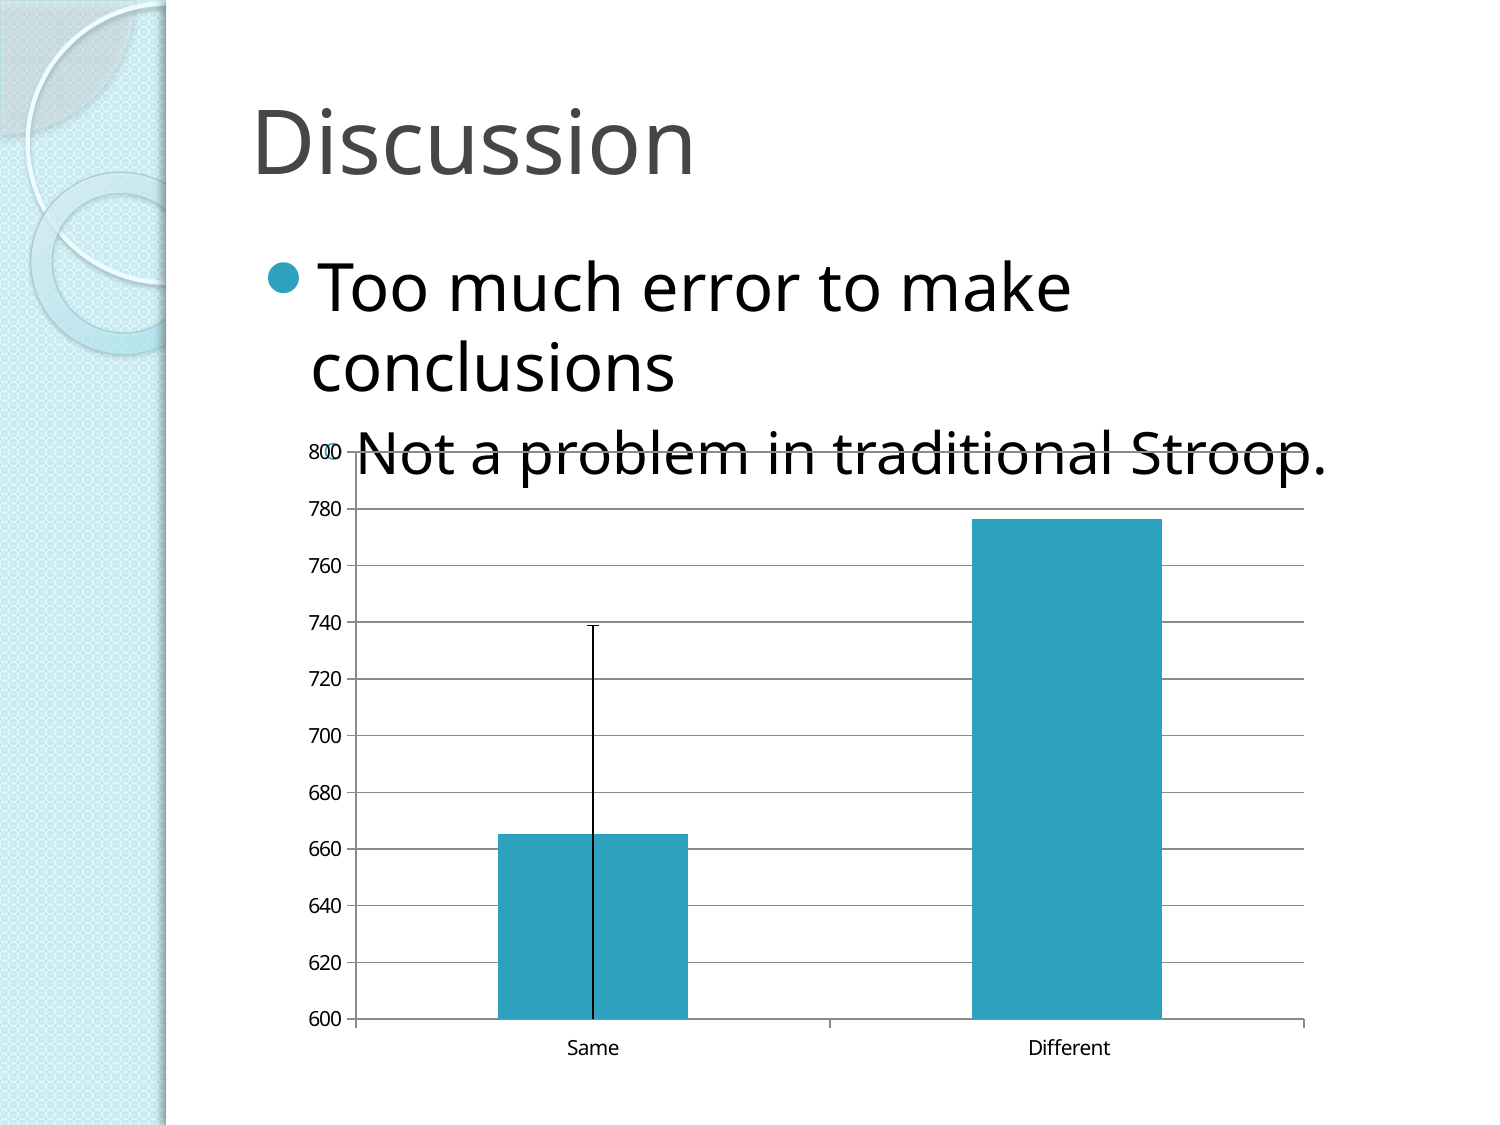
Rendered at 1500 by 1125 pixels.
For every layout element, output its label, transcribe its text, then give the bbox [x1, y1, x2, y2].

chart [287, 424, 1326, 1076]
list Too much error to make conclusions Not a problem in traditional Stroop. [235, 237, 1466, 1025]
title Discussion [235, 45, 1466, 233]
